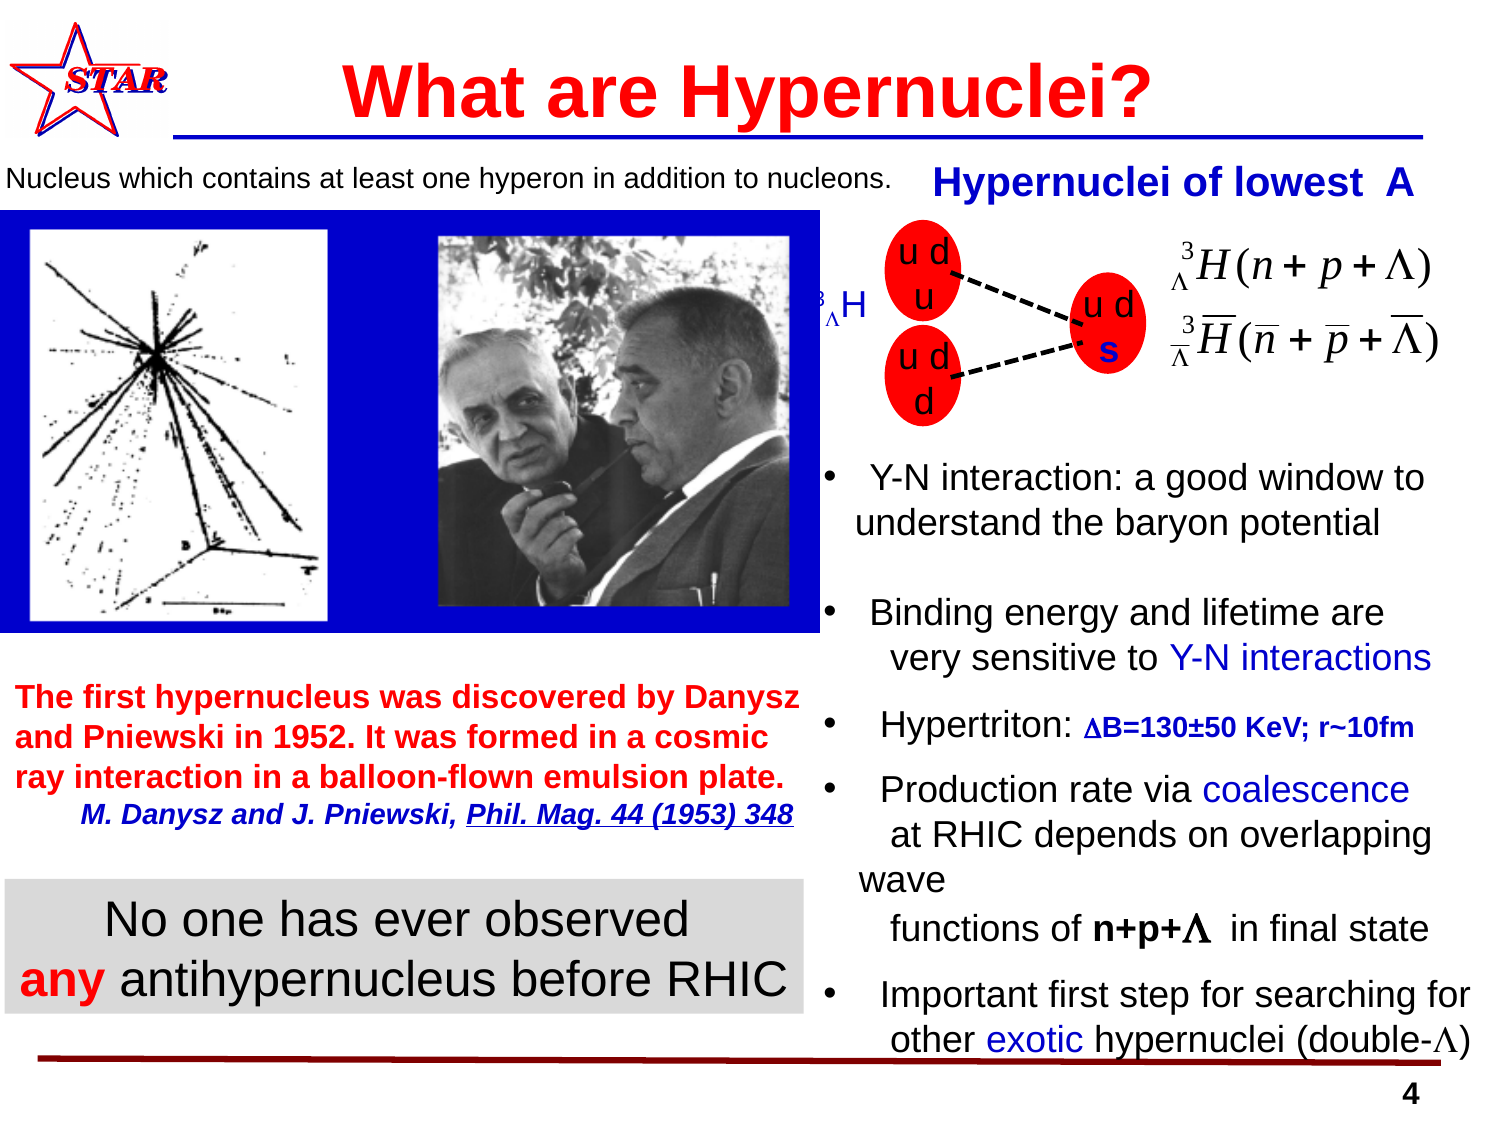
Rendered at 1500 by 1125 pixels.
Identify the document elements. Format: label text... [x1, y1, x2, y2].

text_box The first hypernucleus was discovered by Danysz and Pniewski in 1952. It was formed in a cosmic ray interaction in a balloon-flown emulsion plate. M. Danysz and J. Pniewski, Phil. Mag. 44 (1953) 348 [0, 667, 808, 838]
text_box What are Hypernuclei? [327, 35, 1170, 140]
picture [5, 20, 169, 138]
text_box Y-N interaction: a good window to understand the baryon potential Binding energy and lifetime are very sensitive to Y-N interactions Hypertriton: DB=130±50 KeV; r~10fm Production rate via coalescence at RHIC depends on overlapping wave functions of n+p+L in final state Important first step for searching for other exotic hypernuclei (double-L) [808, 445, 1500, 1068]
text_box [1163, 231, 1449, 379]
text_box Nucleus which contains at least one hyperon in addition to nucleons. [0, 152, 909, 202]
text_box Hypernuclei of lowest A [917, 146, 1431, 212]
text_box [825, 219, 1152, 469]
text_box No one has ever observed any antihypernucleus before RHIC [4, 878, 804, 1014]
picture [0, 210, 821, 633]
